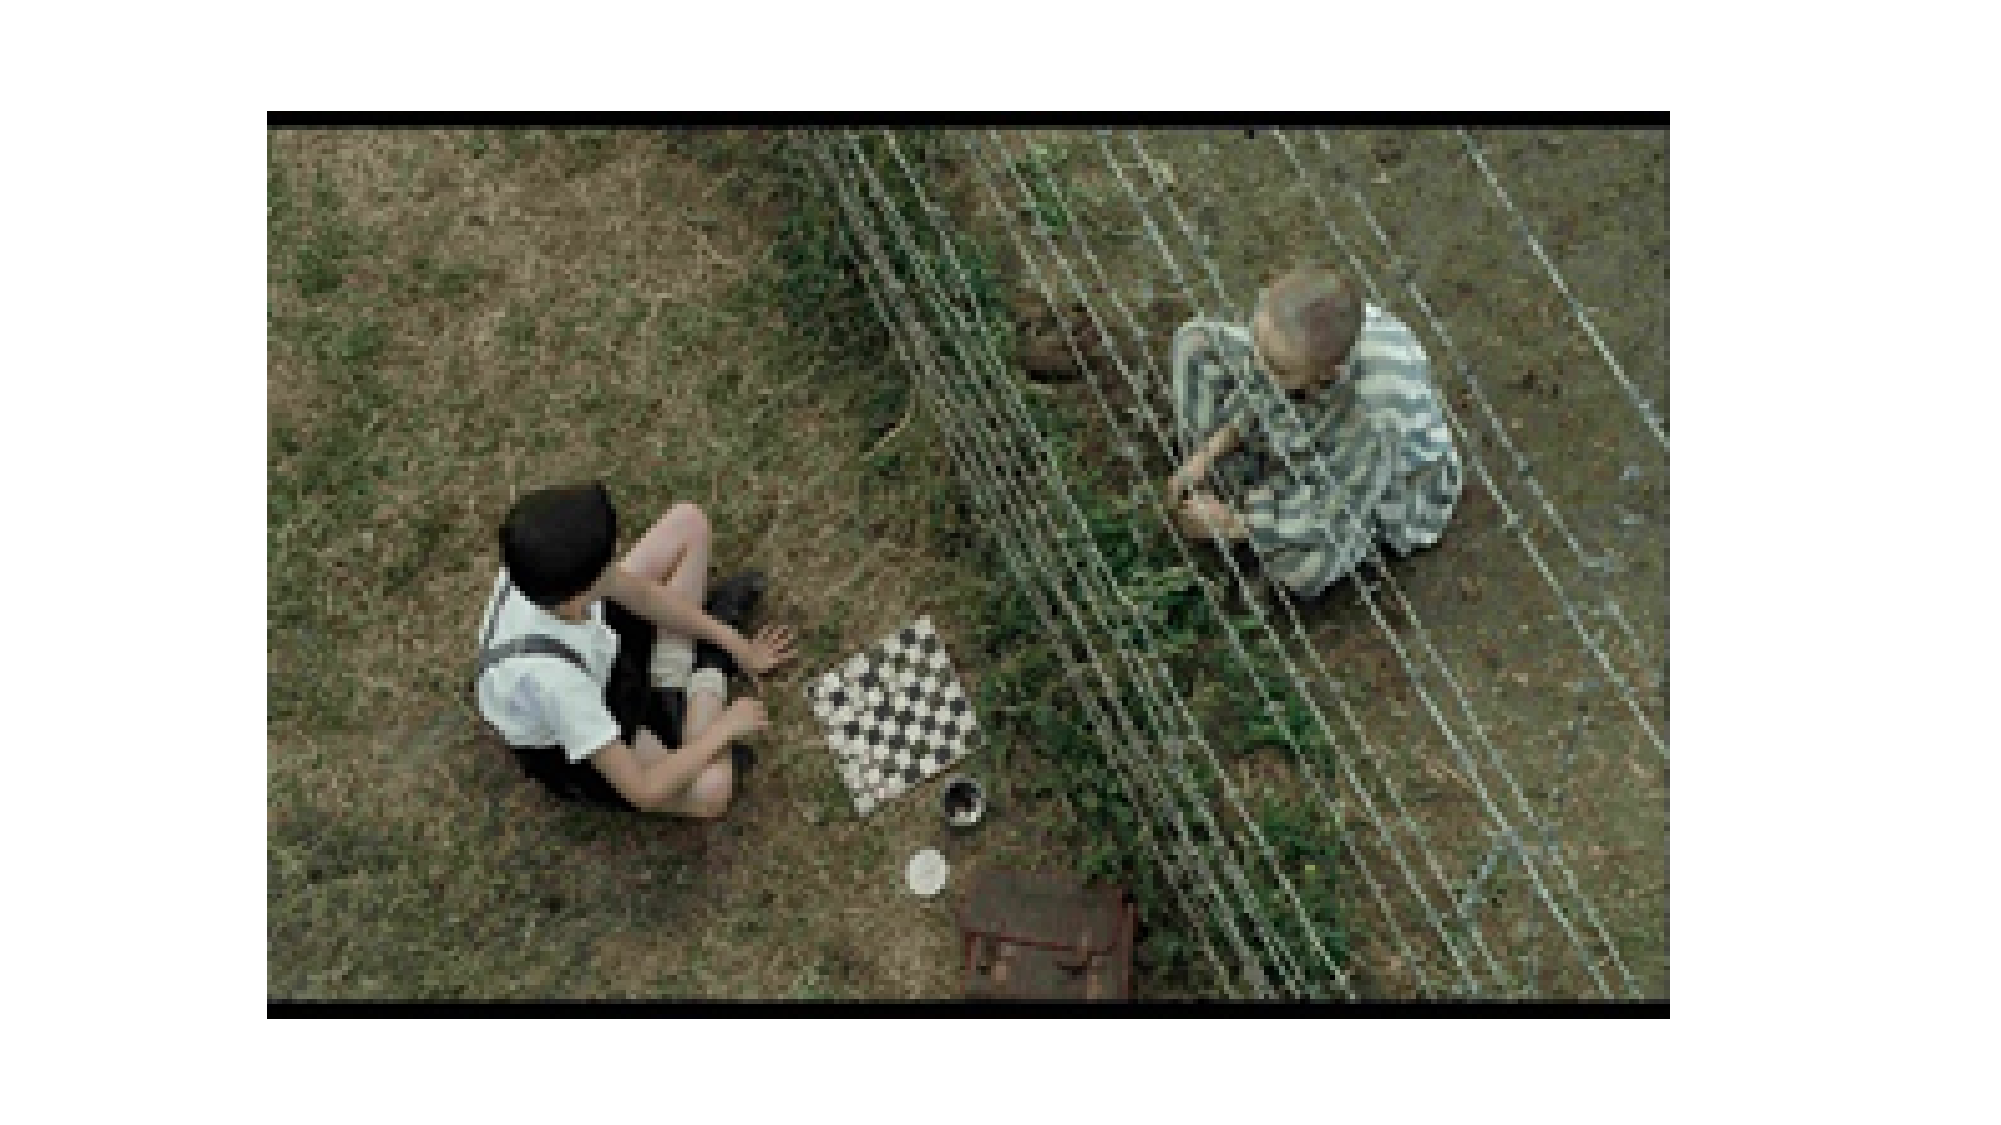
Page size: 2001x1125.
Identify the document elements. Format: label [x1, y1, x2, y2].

picture [267, 111, 1670, 1020]
